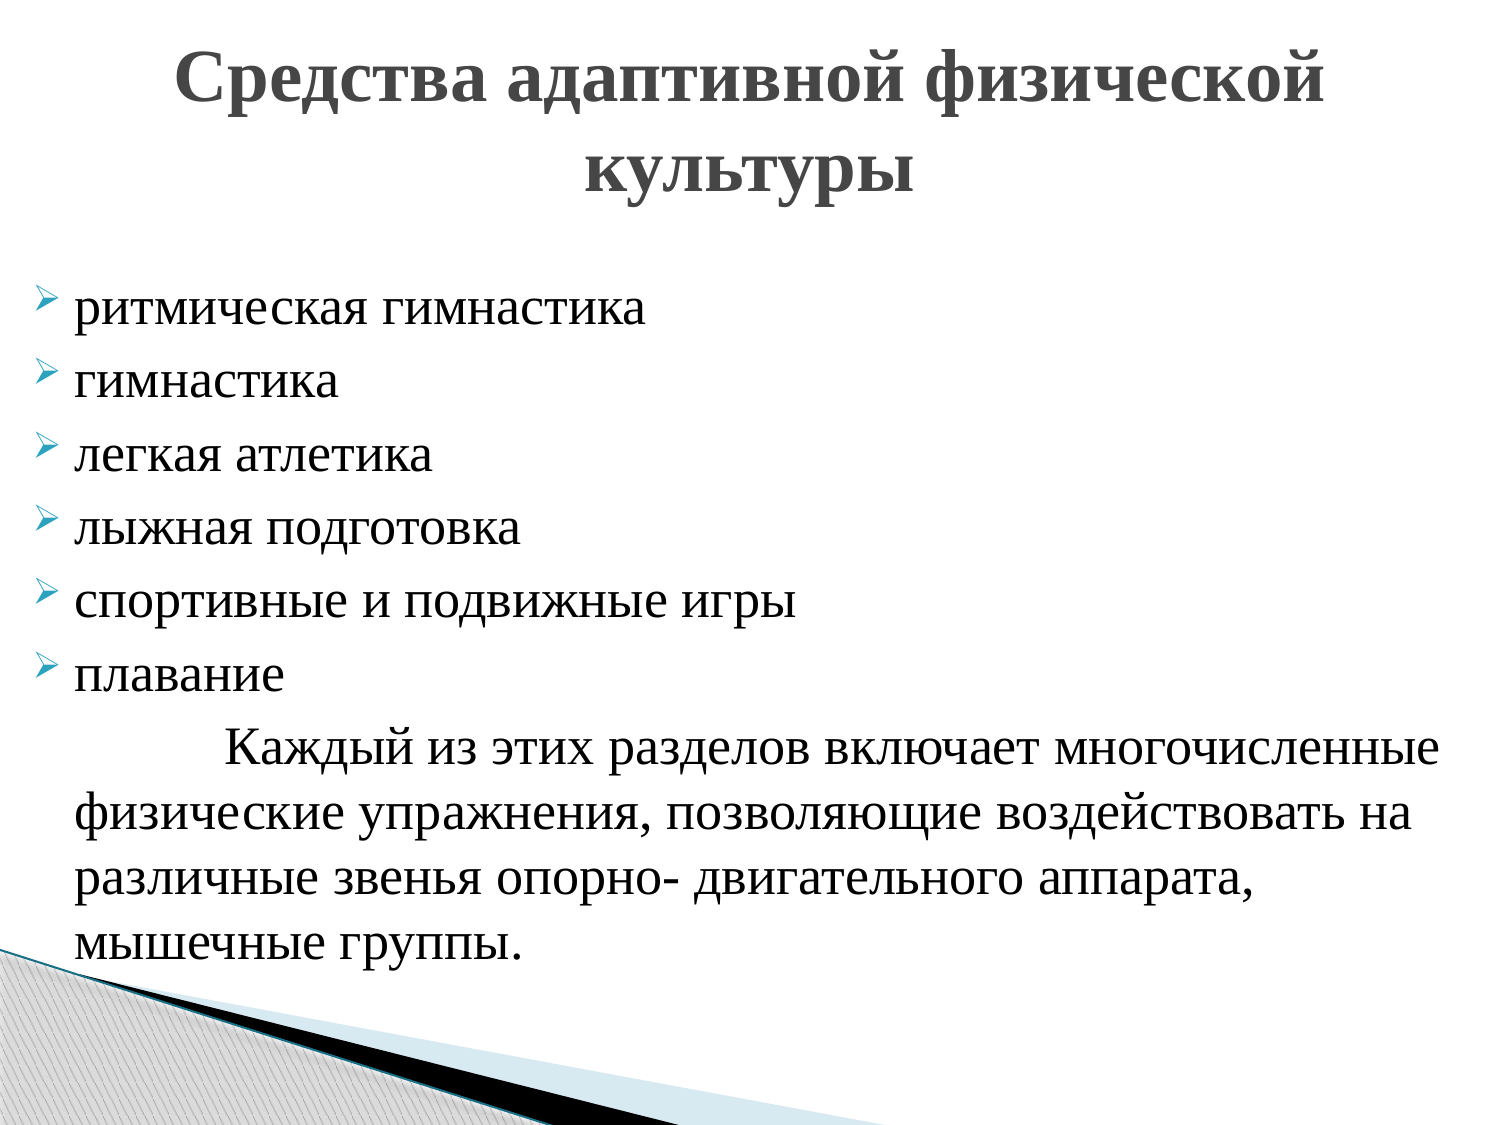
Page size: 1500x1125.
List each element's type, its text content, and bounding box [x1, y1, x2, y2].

list ритмическая гимнастика гимнастика легкая атлетика лыжная подготовка спортивные и подвижные игры плавание Каждый из этих разделов включает многочисленные физические упражнения, позволяющие воздействовать на различные звенья опорно- двигательного аппарата, мышечные группы. [0, 262, 1500, 1125]
title Средства адаптивной физической культуры [0, 0, 1500, 233]
